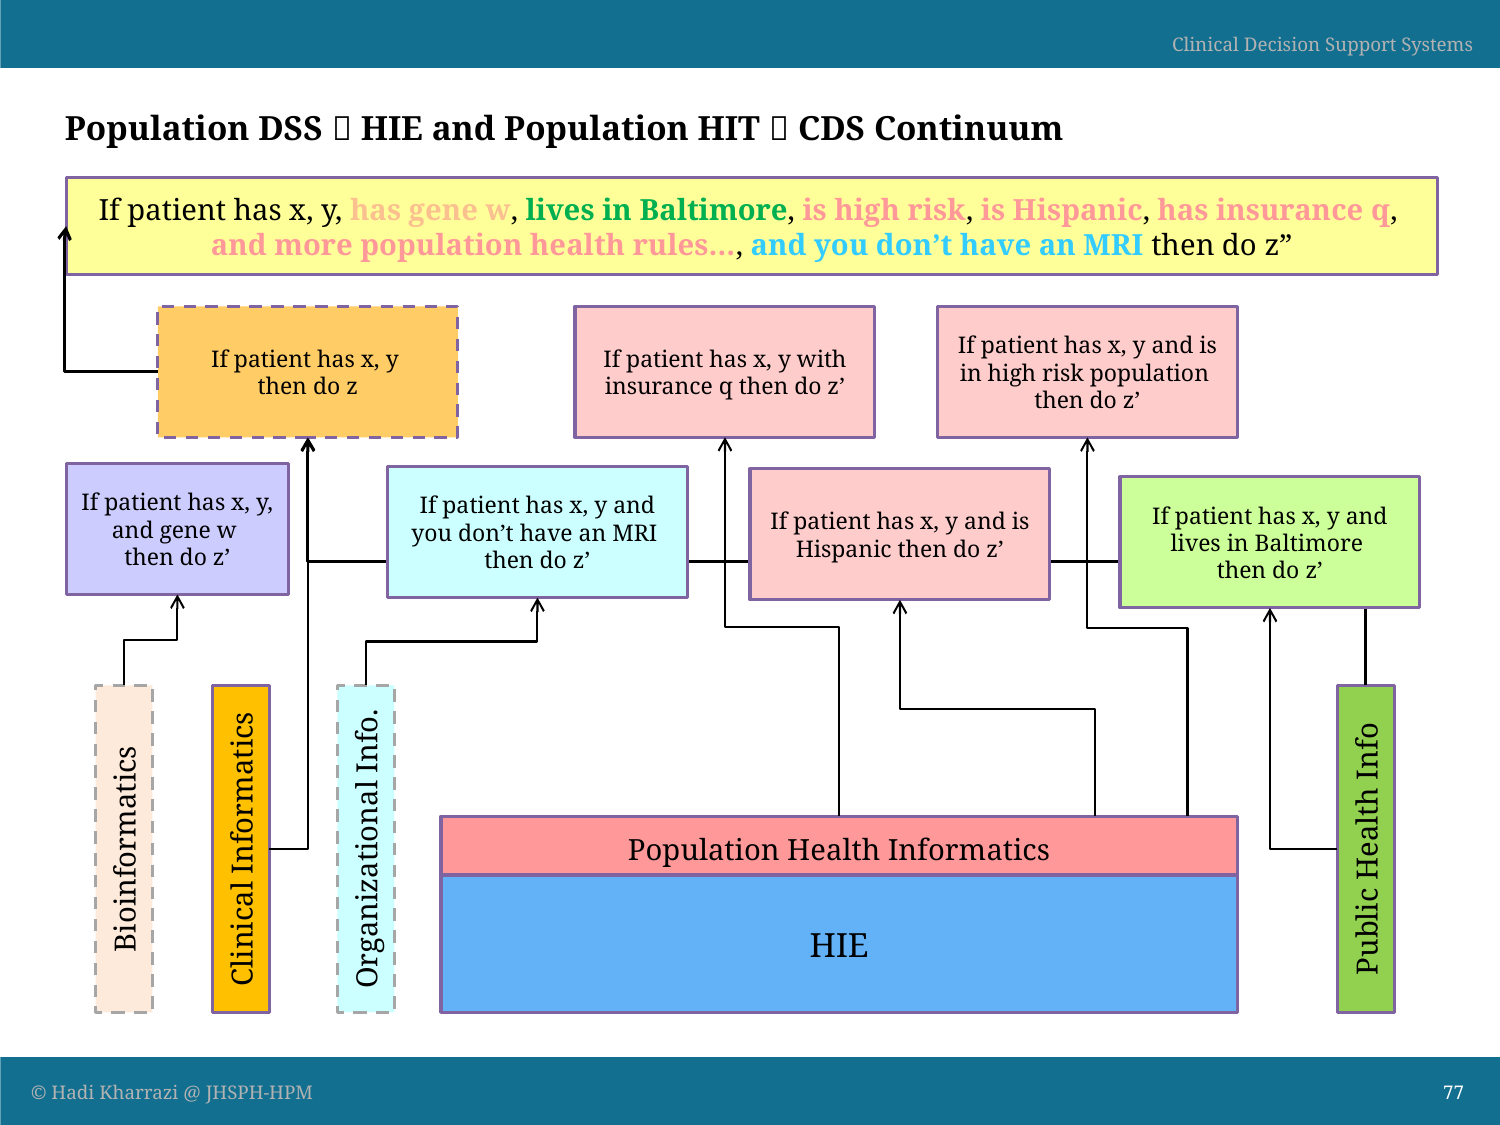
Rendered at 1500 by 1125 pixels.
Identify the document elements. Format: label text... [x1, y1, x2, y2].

text_box HIE [966, 873, 1240, 1014]
text_box If patient has x, y and you don’t have an MRI then do z’ [385, 464, 689, 600]
text_box HIE [439, 873, 707, 1014]
text_box If patient has x, y and lives in Baltimore then do z’ [1118, 475, 1422, 610]
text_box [407, 555, 496, 728]
title Population DSS  HIE and Population HIT  CDS Continuum [50, 99, 707, 160]
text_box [269, 437, 309, 850]
text_box If patient has x, y, and gene w then do z’ [64, 461, 264, 597]
text_box If patient has x, y with insurance q then do z’ [573, 304, 707, 439]
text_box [712, 32, 962, 568]
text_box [947, 576, 1327, 678]
text_box If patient has x, y and is in high risk population then do z’ [966, 304, 1239, 440]
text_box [65, 225, 159, 373]
text_box Bioinformatics [93, 683, 155, 1014]
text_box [712, 691, 962, 1091]
text_box Clinical Informatics [210, 683, 271, 1014]
text_box If patient has x, y, has gene w, lives in Baltimore, is high risk, is Hispanic, has insurance q, and more population health rules…, and you don’t have an MRI then do z” [64, 175, 707, 277]
text_box Population Health Informatics [966, 814, 1240, 873]
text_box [1269, 607, 1338, 850]
text_box If patient has x, y then do z [156, 304, 460, 440]
text_box If patient has x, y and is Hispanic then do z’ [966, 467, 1052, 575]
text_box Organizational Info. [335, 683, 396, 1014]
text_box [105, 613, 197, 667]
title Population DSS  HIE and Population HIT  CDS Continuum [966, 99, 1450, 160]
text_box Public Health Info [1335, 683, 1396, 1014]
slide_number 77 [1381, 1073, 1479, 1112]
text_box If patient has x, y, has gene w, lives in Baltimore, is high risk, is Hispanic, has insurance q, and more population health rules…, and you don’t have an MRI then do z” [966, 175, 1439, 277]
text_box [592, 569, 972, 685]
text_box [889, 686, 1106, 806]
text_box Population Health Informatics [439, 814, 707, 873]
